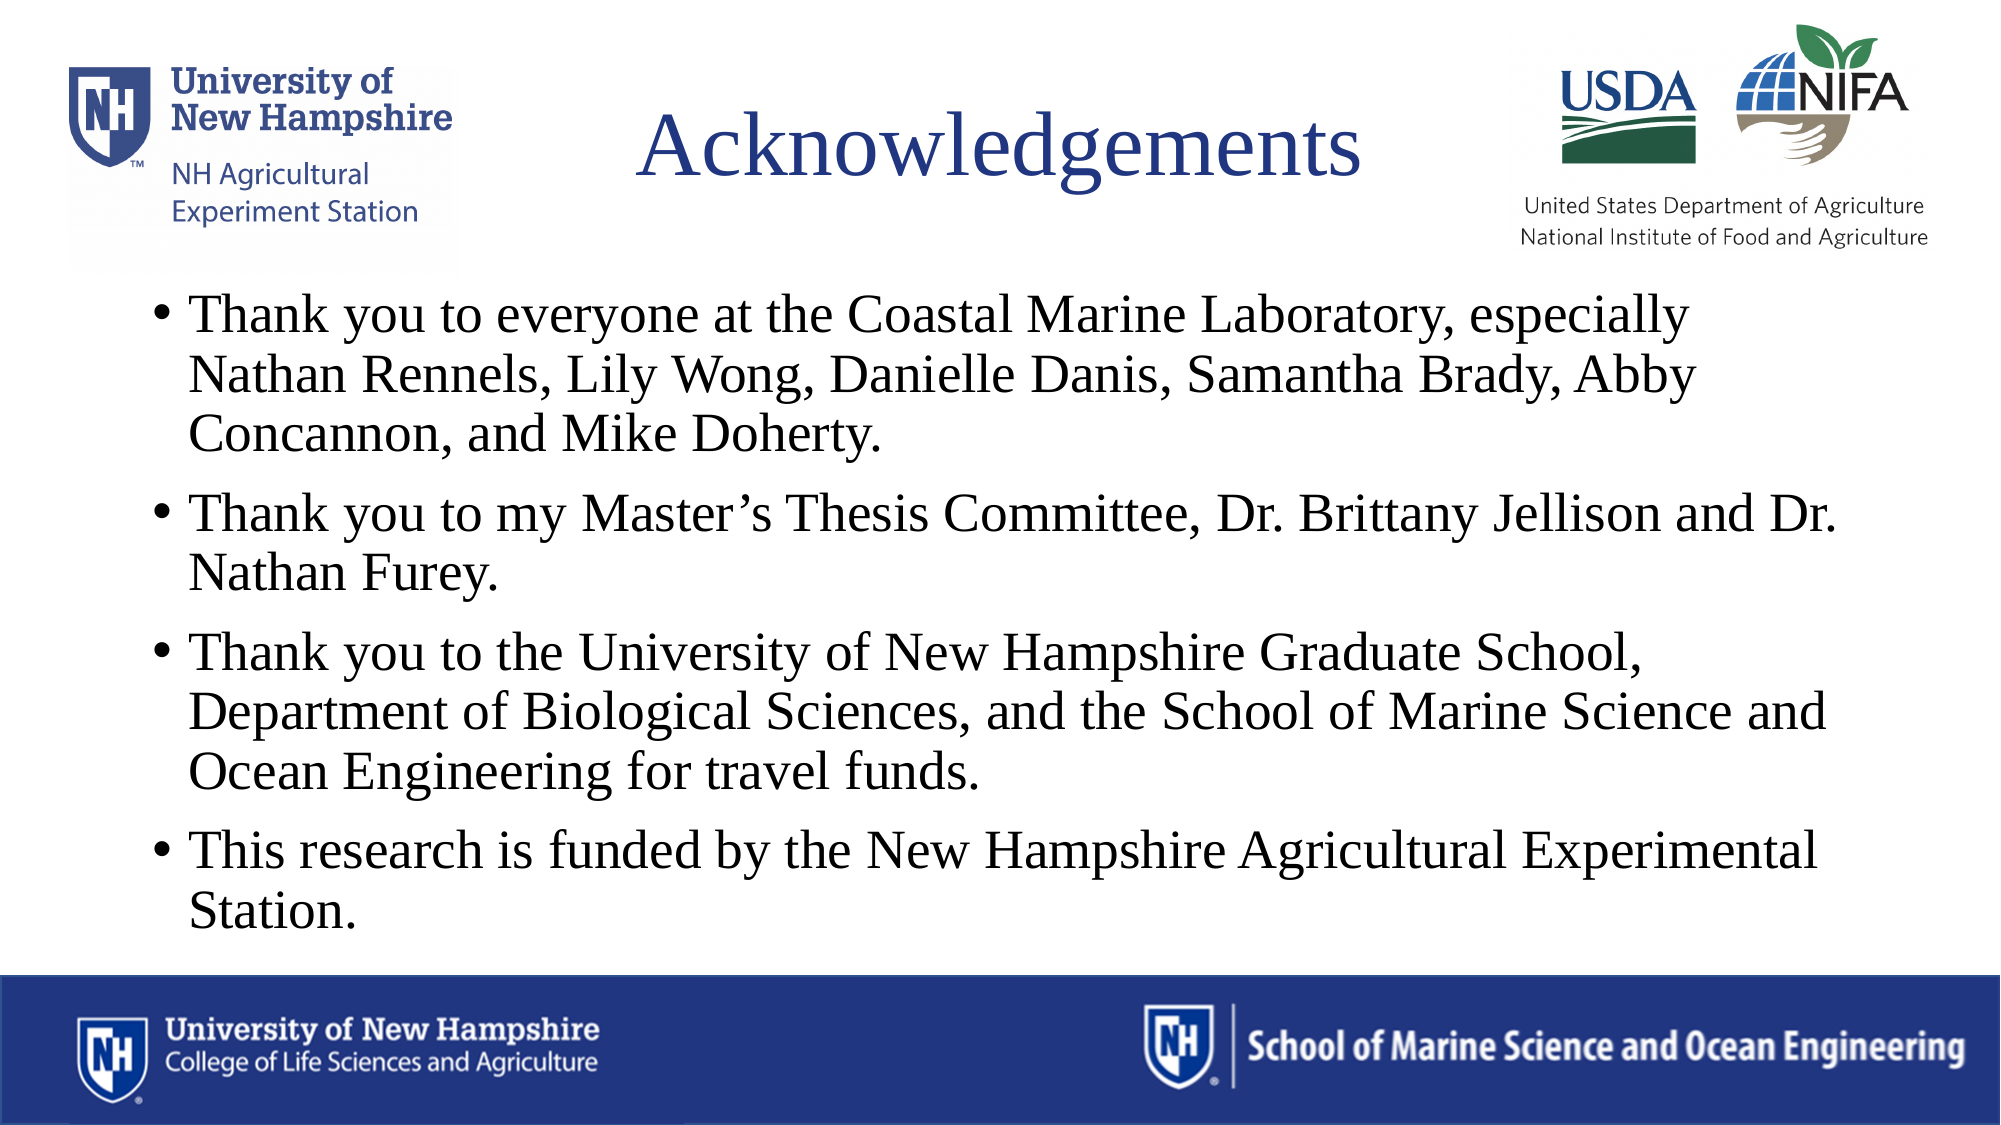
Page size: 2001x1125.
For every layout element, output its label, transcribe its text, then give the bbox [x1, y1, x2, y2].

list Thank you to everyone at the Coastal Marine Laboratory, especially Nathan Rennels, Lily Wong, Danielle Danis, Samantha Brady, Abby Concannon, and Mike Doherty. Thank you to my Master’s Thesis Committee, Dr. Brittany Jellison and Dr. Nathan Furey. Thank you to the University of New Hampshire Graduate School, Department of Biological Sciences, and the School of Marine Science and Ocean Engineering for travel funds. This research is funded by the New Hampshire Agricultural Experimental Station. [137, 277, 1863, 954]
picture [1507, 24, 1934, 252]
title Acknowledgements [161, 37, 1839, 255]
picture [66, 67, 460, 278]
picture [0, 975, 2000, 1125]
